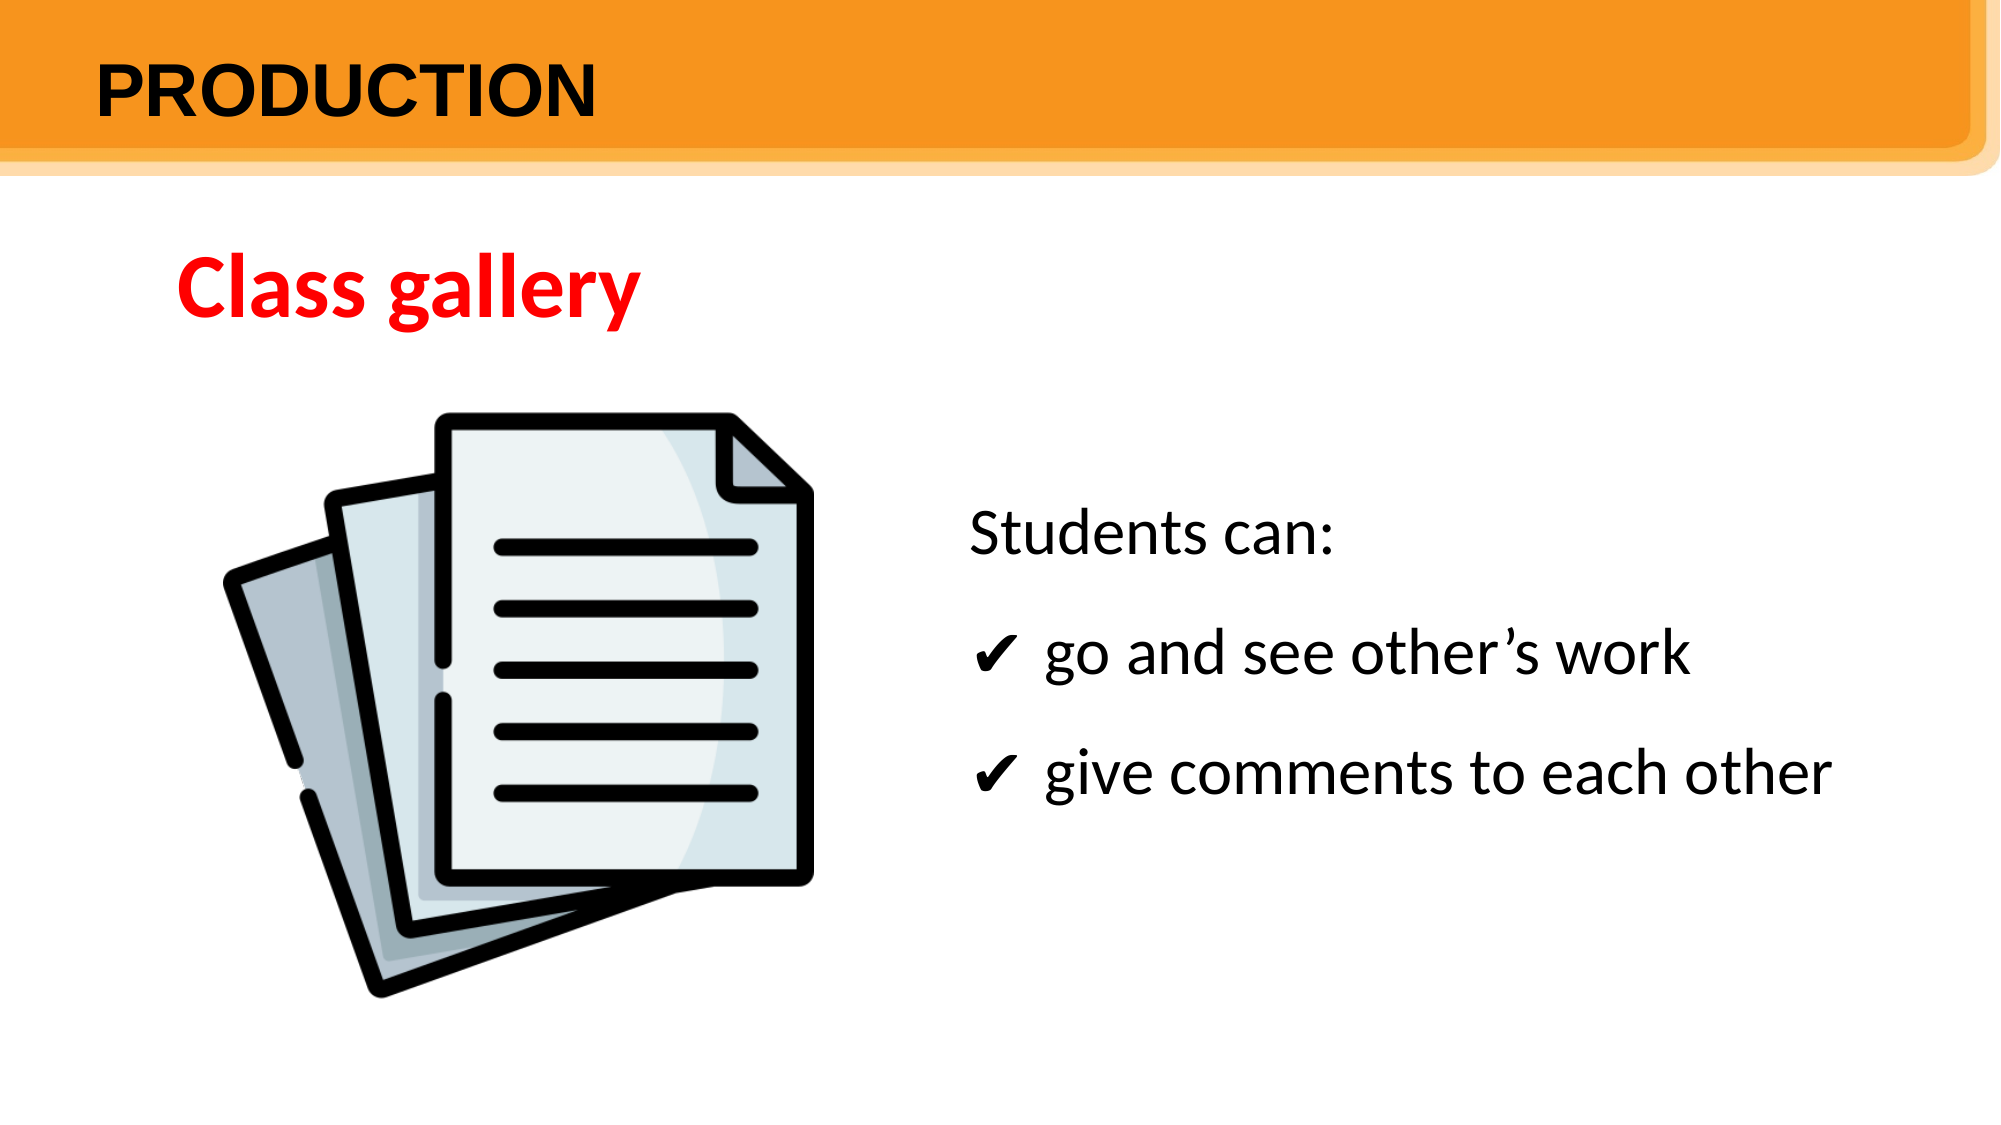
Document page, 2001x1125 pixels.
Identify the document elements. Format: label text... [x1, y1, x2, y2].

text_box Class gallery [162, 218, 1163, 344]
picture [0, 0, 2000, 177]
picture [222, 409, 815, 1002]
text_box Students can: go and see other’s work give comments to each other [954, 440, 1897, 816]
